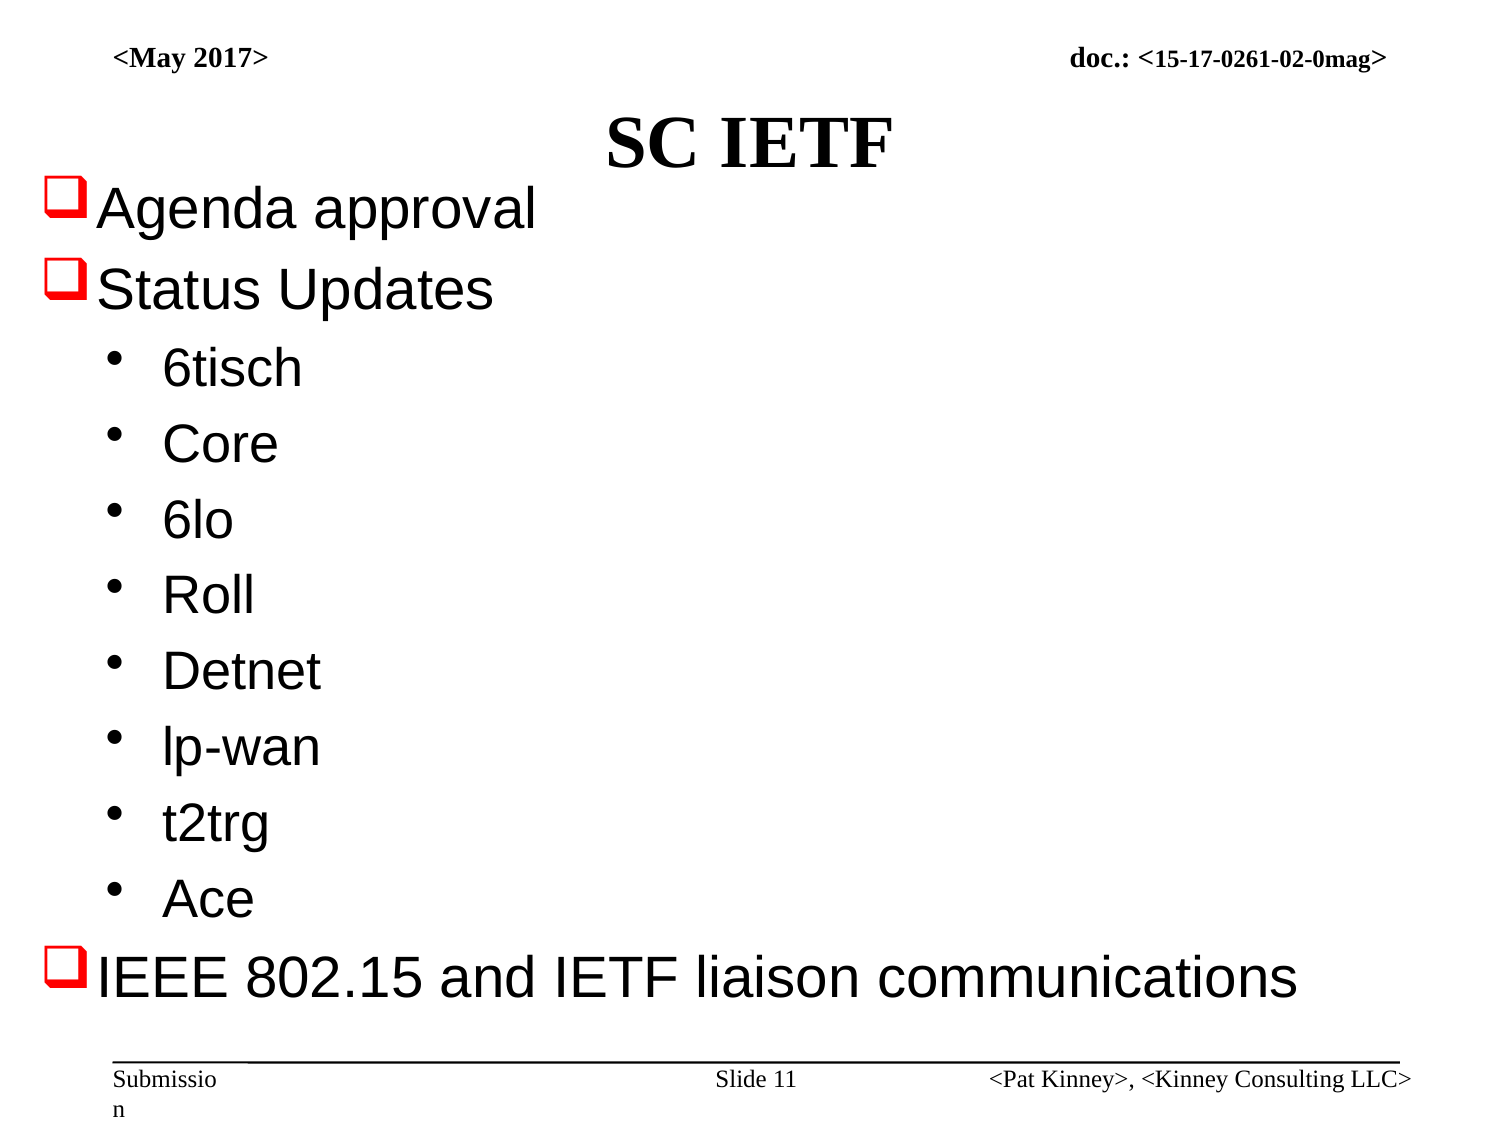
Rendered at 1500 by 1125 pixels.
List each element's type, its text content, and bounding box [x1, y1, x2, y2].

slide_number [112, 37, 376, 74]
title SC IETF [112, 50, 1388, 162]
list Agenda approval Status Updates 6tisch Core 6lo Roll Detnet lp-wan t2trg Ace IEEE 802.15 and IETF liaison communications [24, 162, 1463, 1075]
footer <Pat Kinney>, <Kinney Consulting LLC> [899, 1061, 1413, 1093]
slide_number Slide 11 [712, 1061, 800, 1093]
